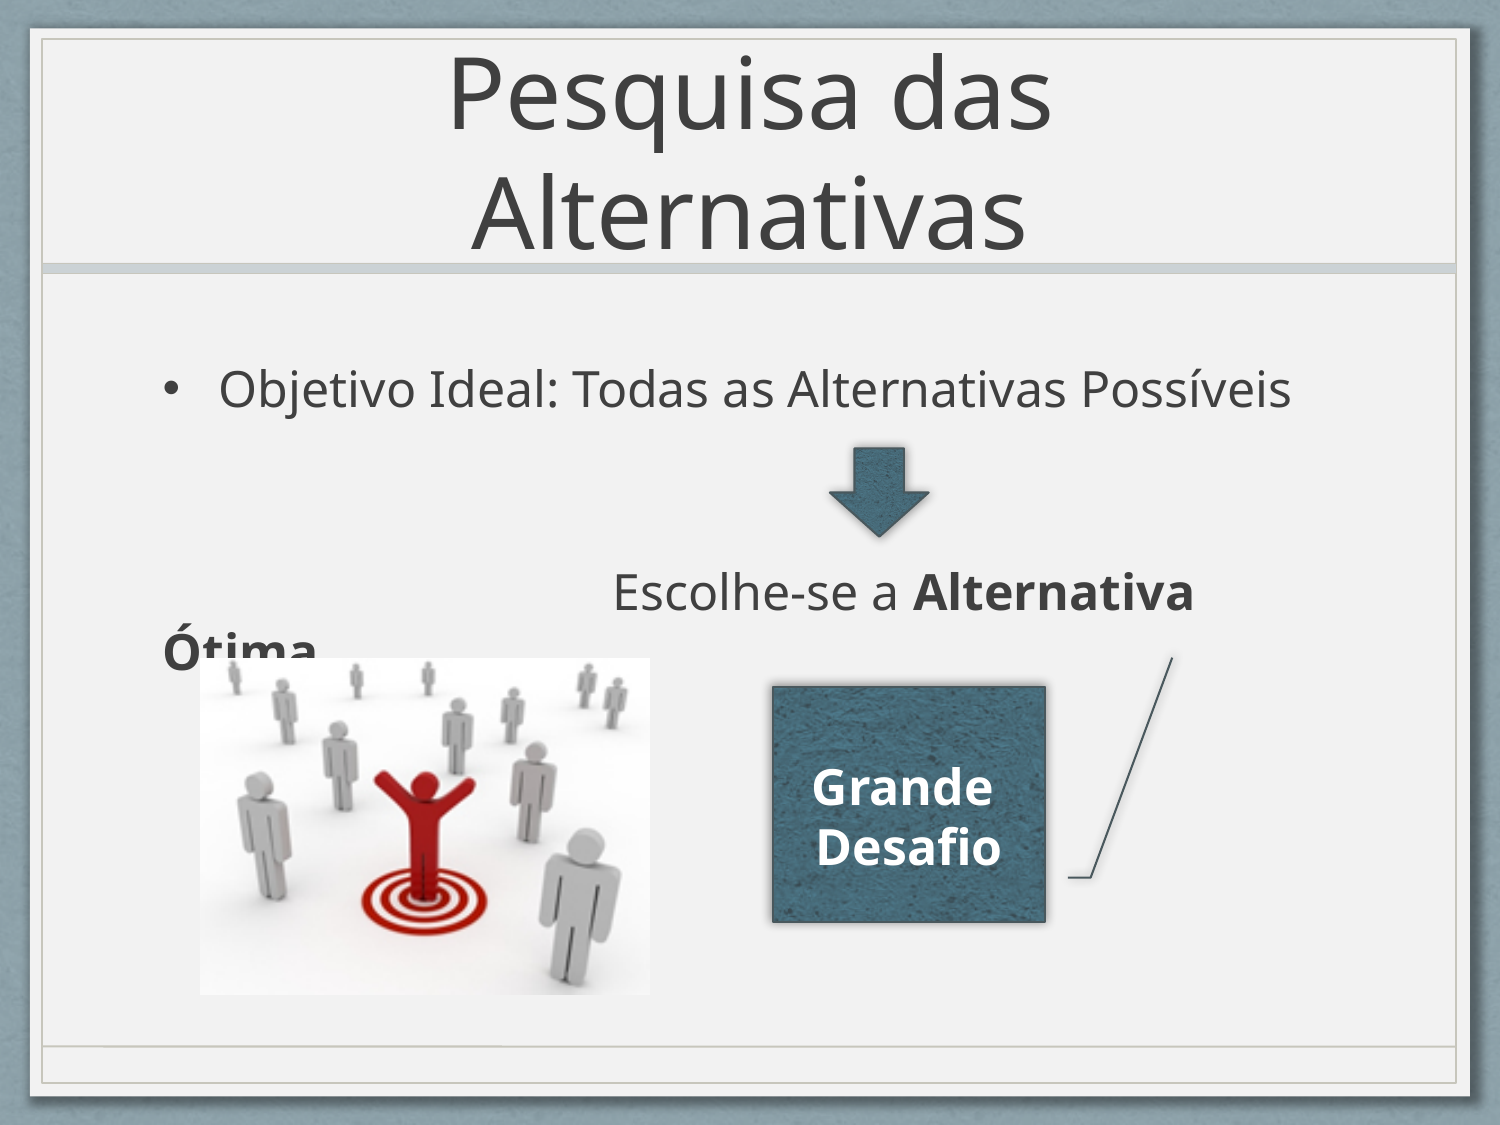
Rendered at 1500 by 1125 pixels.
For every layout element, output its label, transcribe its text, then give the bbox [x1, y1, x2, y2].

list Objetivo Ideal: Todas as Alternativas Possíveis Escolhe-se a Alternativa Ótima [147, 350, 1353, 995]
text_box [828, 447, 930, 538]
title Pesquisa das Alternativas [147, 40, 1353, 260]
text_box [772, 686, 1046, 923]
text_box Grande Desafio [773, 748, 1046, 884]
text_box [1067, 657, 1174, 879]
picture [200, 658, 650, 996]
